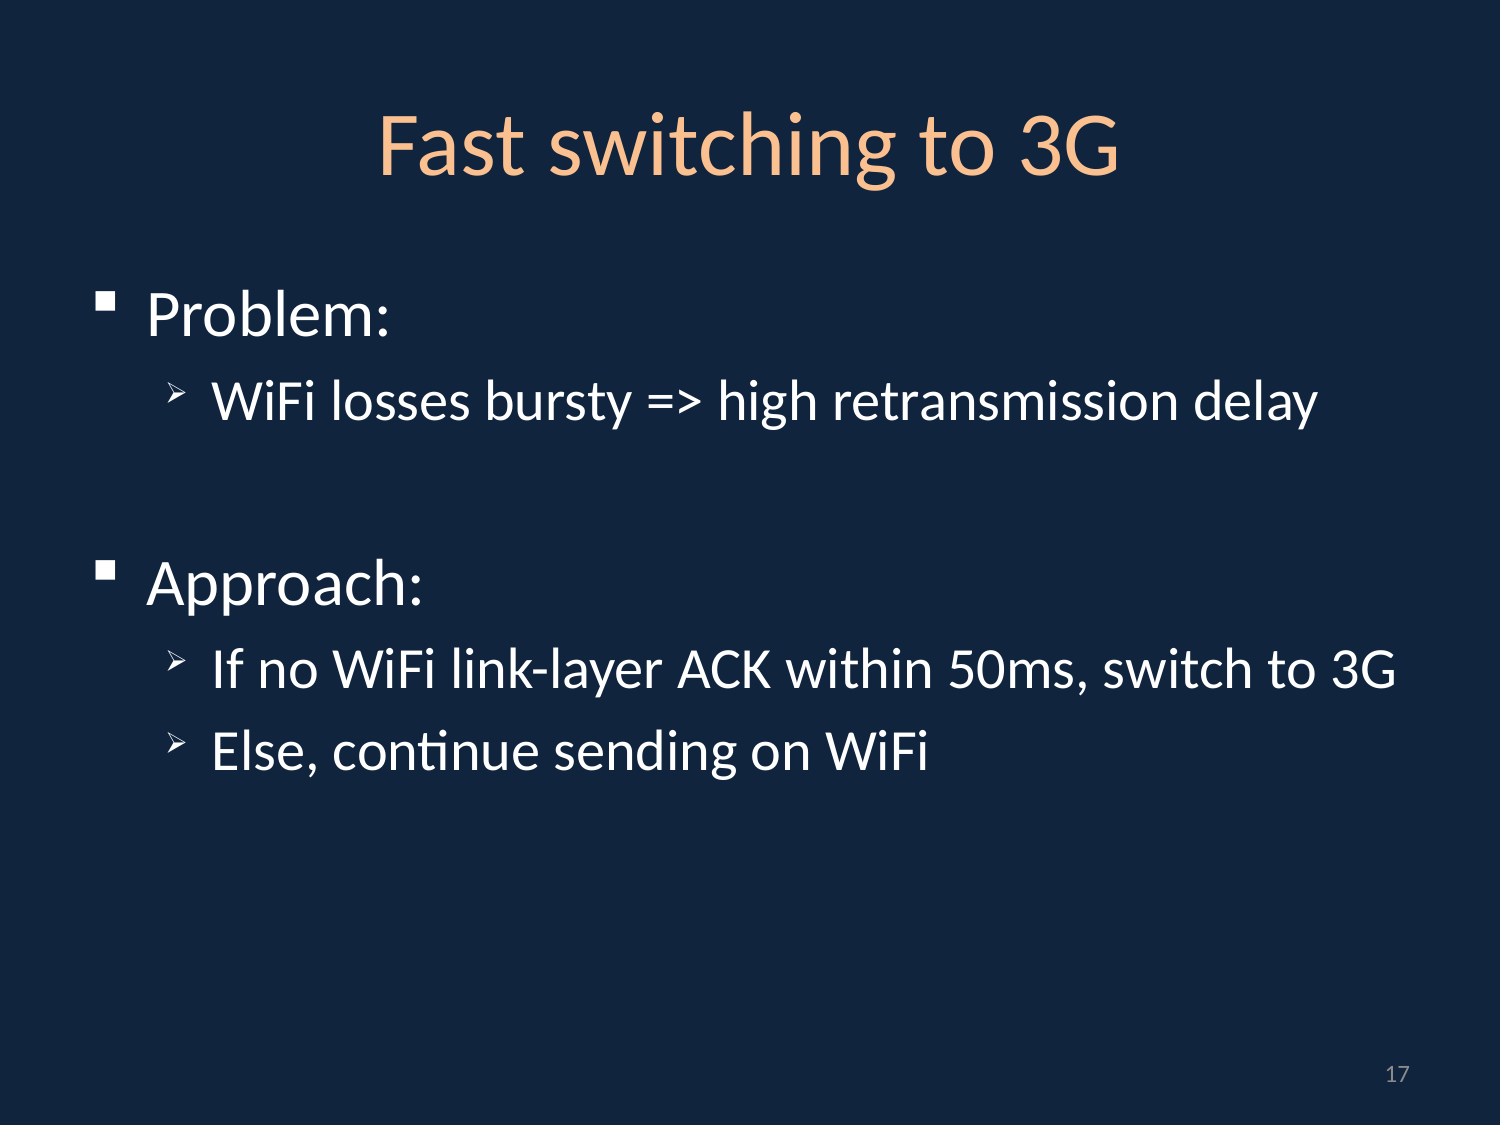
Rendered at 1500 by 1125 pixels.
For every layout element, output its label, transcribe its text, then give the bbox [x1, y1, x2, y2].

slide_number 17 [1074, 1042, 1425, 1103]
title Fast switching to 3G [74, 44, 1426, 233]
list Problem: WiFi losses bursty => high retransmission delay Approach: If no WiFi link-layer ACK within 50ms, switch to 3G Else, continue sending on WiFi [74, 262, 1426, 1006]
